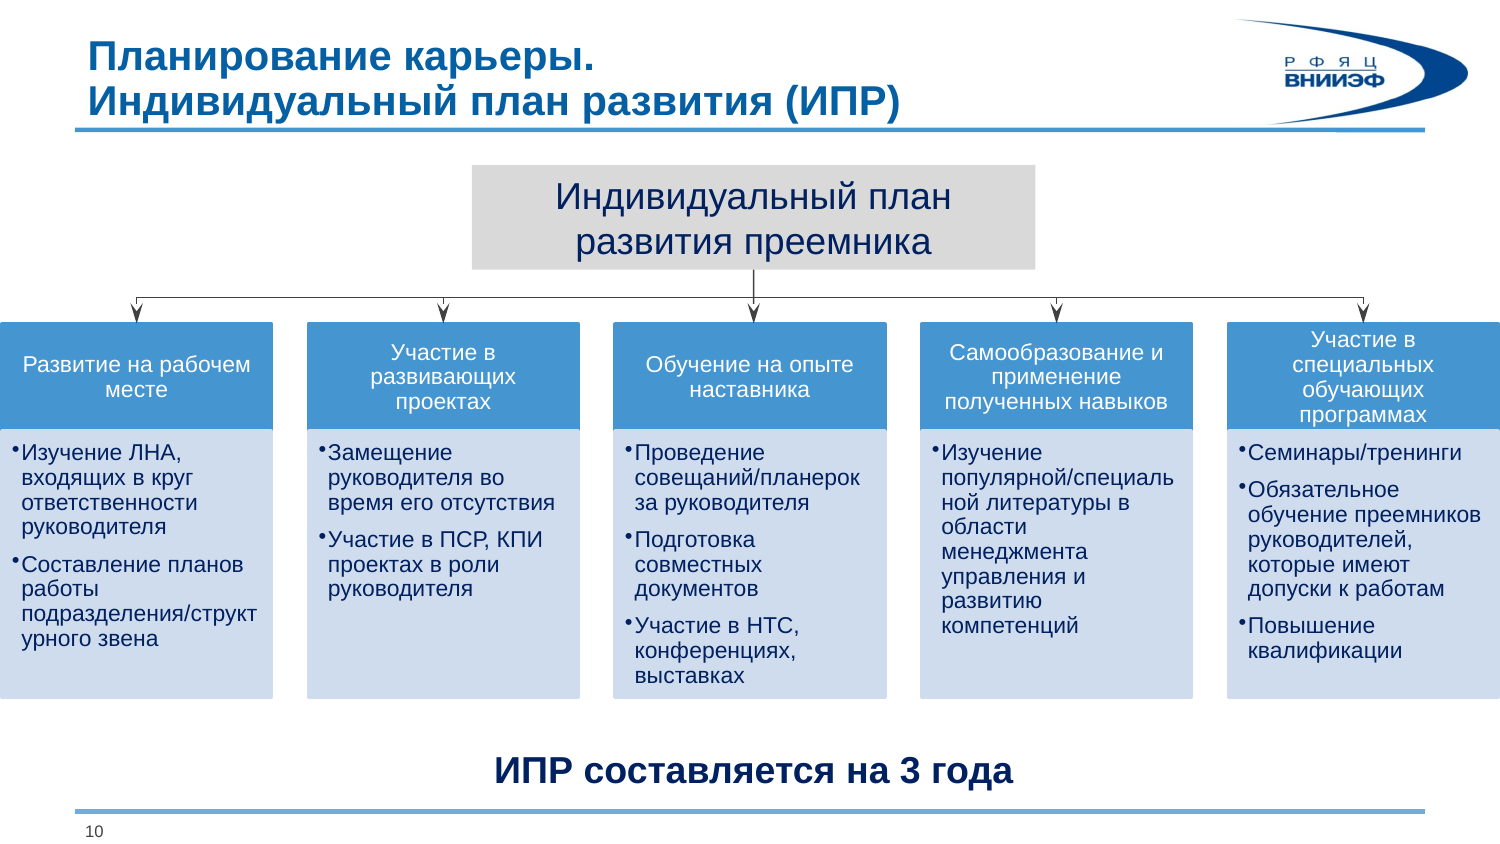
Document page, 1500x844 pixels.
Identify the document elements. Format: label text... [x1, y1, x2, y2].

text_box Участие в развивающих проектах [307, 322, 580, 429]
text_box Индивидуальный план развития преемника [471, 164, 1036, 270]
text_box Изучение ЛНА, входящих в круг ответственности руководителя Составление планов работы подразделения/структурного звена [0, 429, 273, 699]
text_box ИПР составляется на 3 года [63, 738, 1444, 799]
text_box Обучение на опыте наставника [613, 322, 887, 429]
text_box Участие в специальных обучающих программах [1227, 322, 1500, 429]
text_box Семинары/тренинги Обязательное обучение преемников руководителей, которые имеют допуски к работам Повышение квалификации [1227, 429, 1500, 699]
text_box Развитие на рабочем месте [0, 322, 273, 429]
text_box Замещение руководителя во время его отсутствия Участие в ПСР, КПИ проектах в роли руководителя [307, 429, 580, 699]
text_box Самообразование и применение полученных навыков [920, 322, 1193, 429]
picture [1234, 19, 1468, 125]
text_box Проведение совещаний/планерок за руководителя Подготовка совместных документов Участие в НТС, конференциях, выставках [613, 429, 887, 699]
text_box Изучение популярной/специальной литературы в области менеджмента управления и развитию компетенций [920, 429, 1193, 699]
title Планирование карьеры. Индивидуальный план развития (ИПР) [74, 33, 1208, 132]
